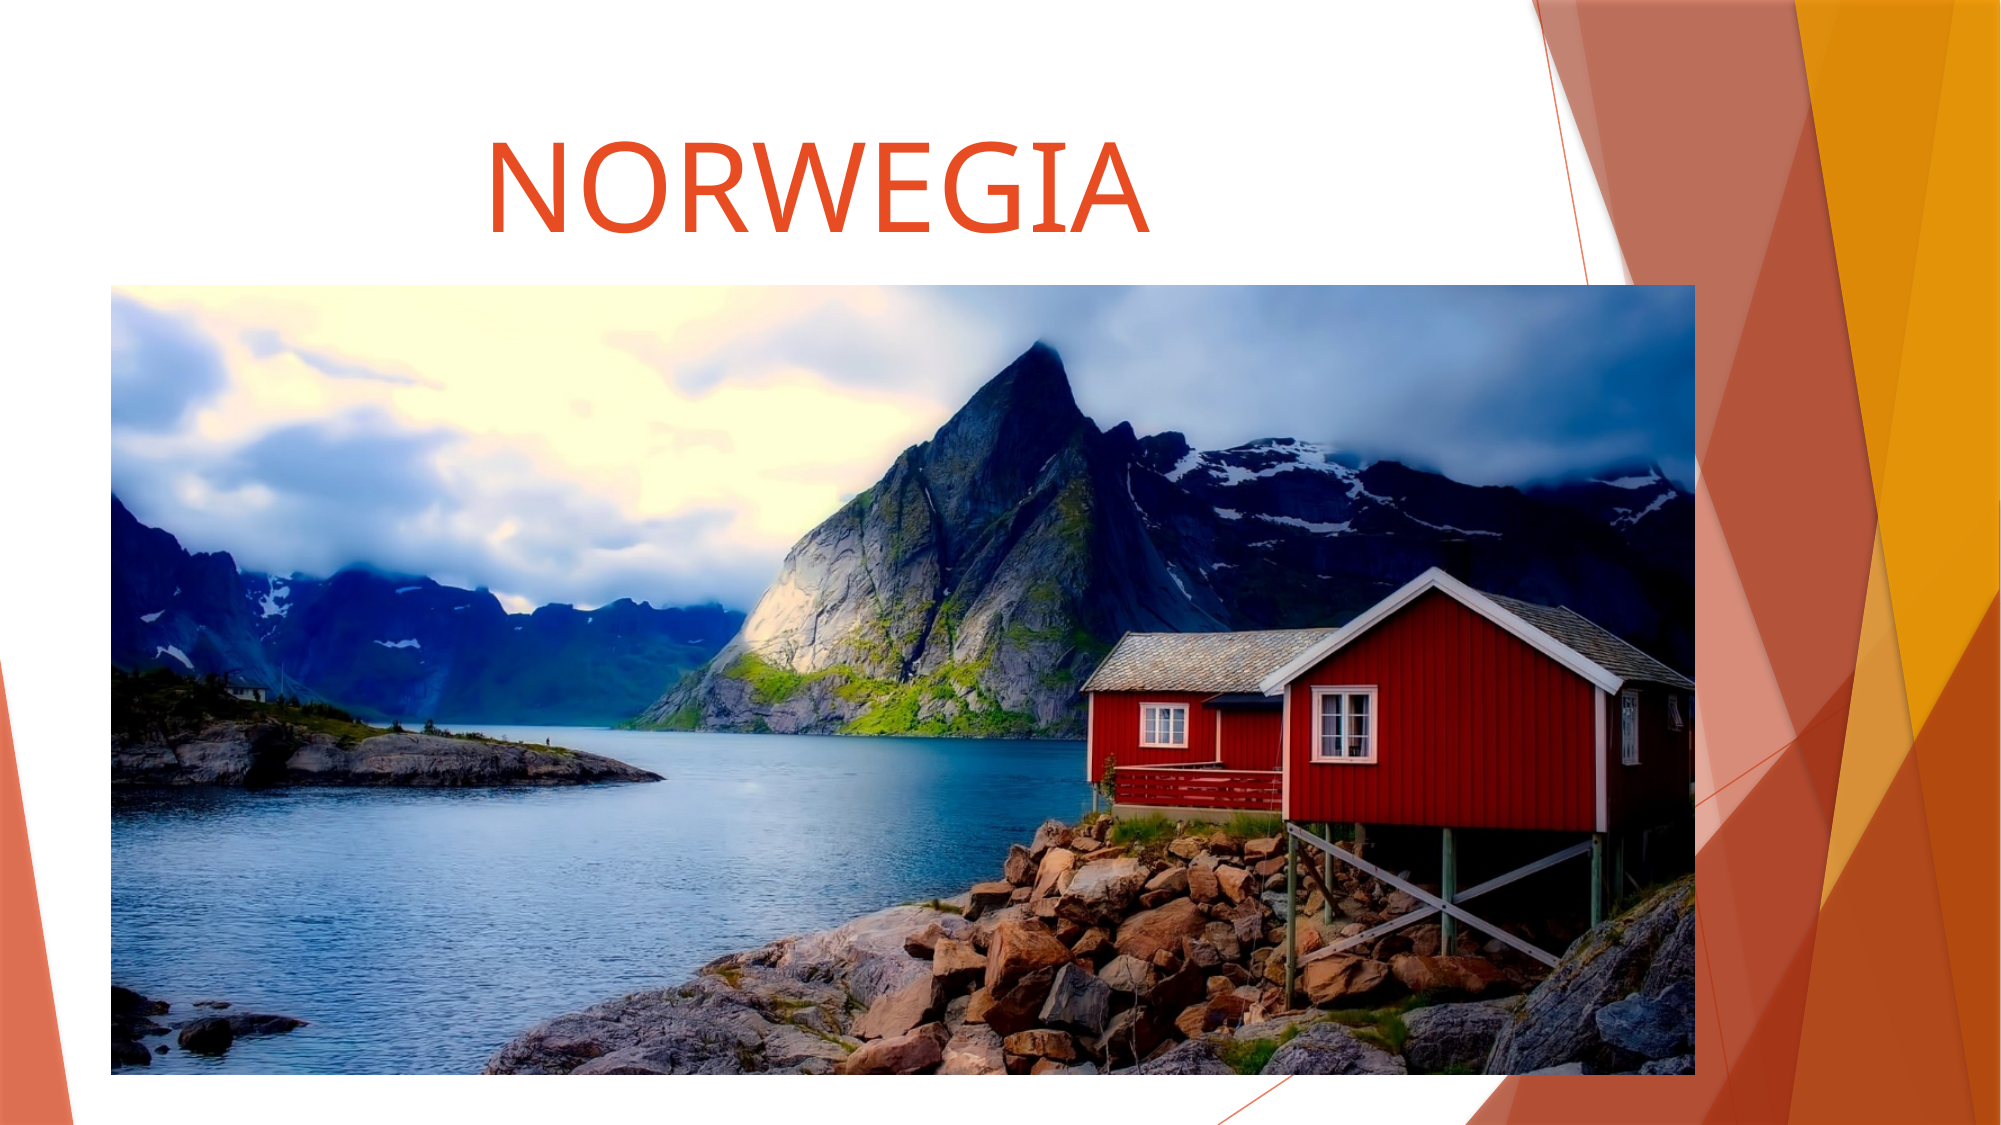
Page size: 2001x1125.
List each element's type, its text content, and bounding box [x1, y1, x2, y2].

title NORWEGIA [111, 99, 1522, 284]
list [110, 284, 1696, 1076]
